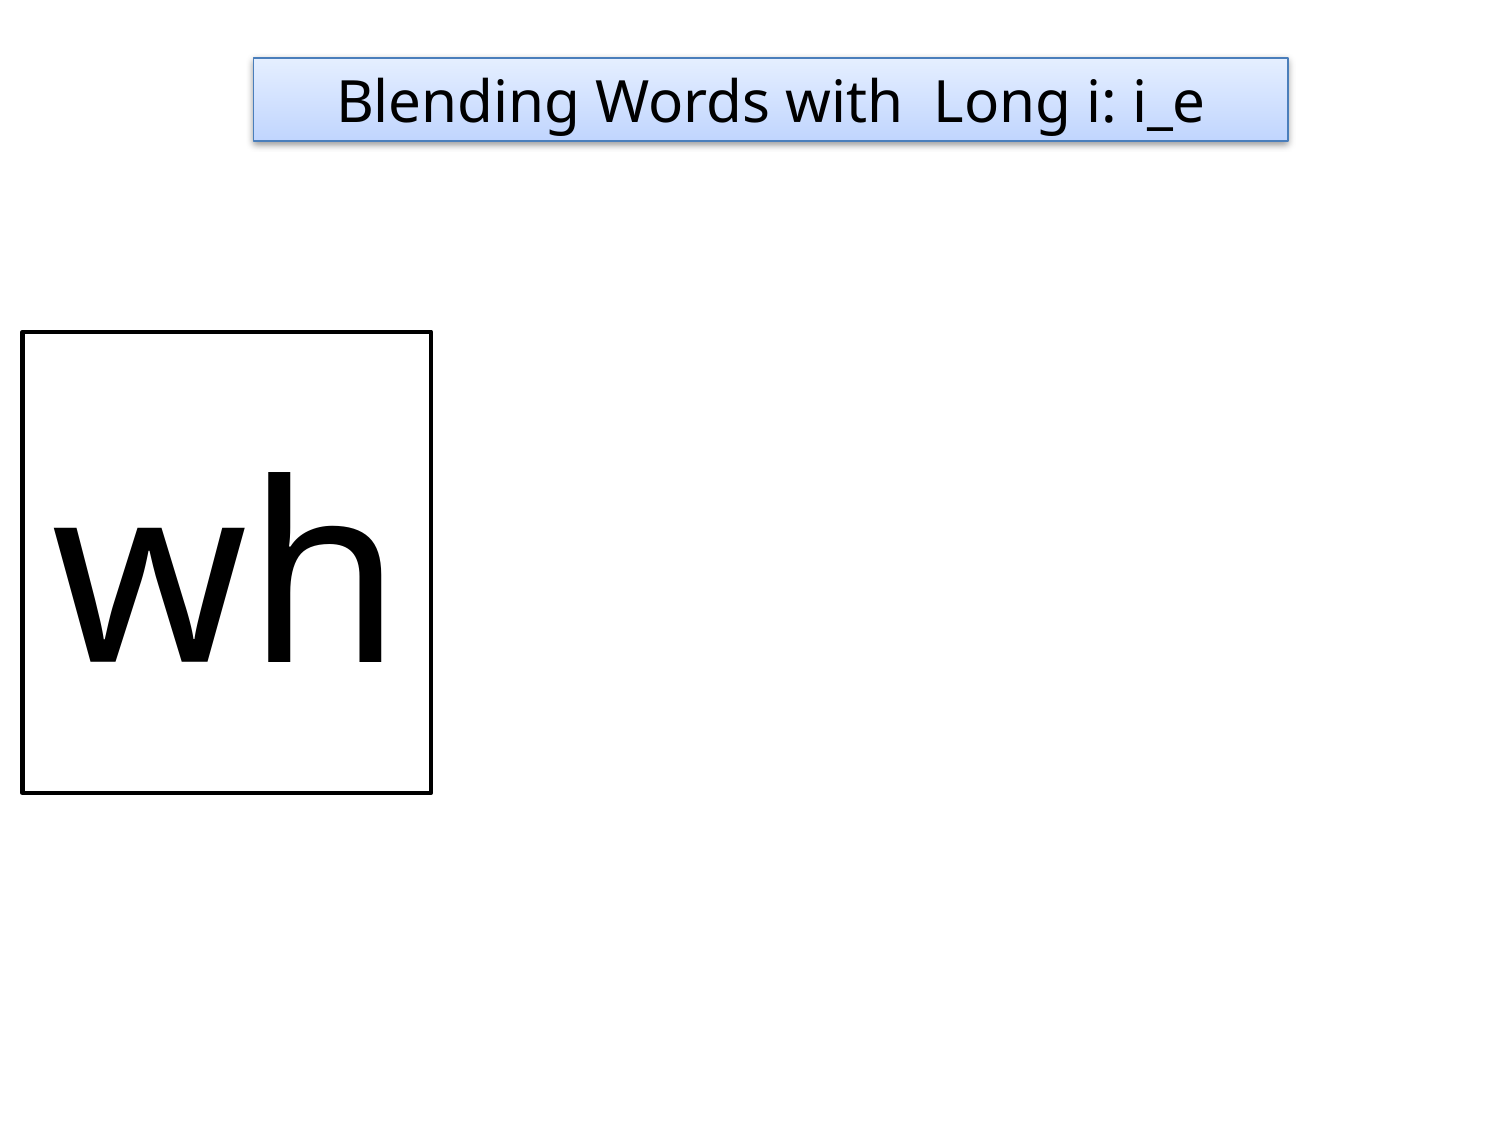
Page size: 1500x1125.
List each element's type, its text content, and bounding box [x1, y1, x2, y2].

text_box wh [20, 330, 433, 795]
text_box Blending Words with Long i: i_e [253, 57, 1289, 142]
